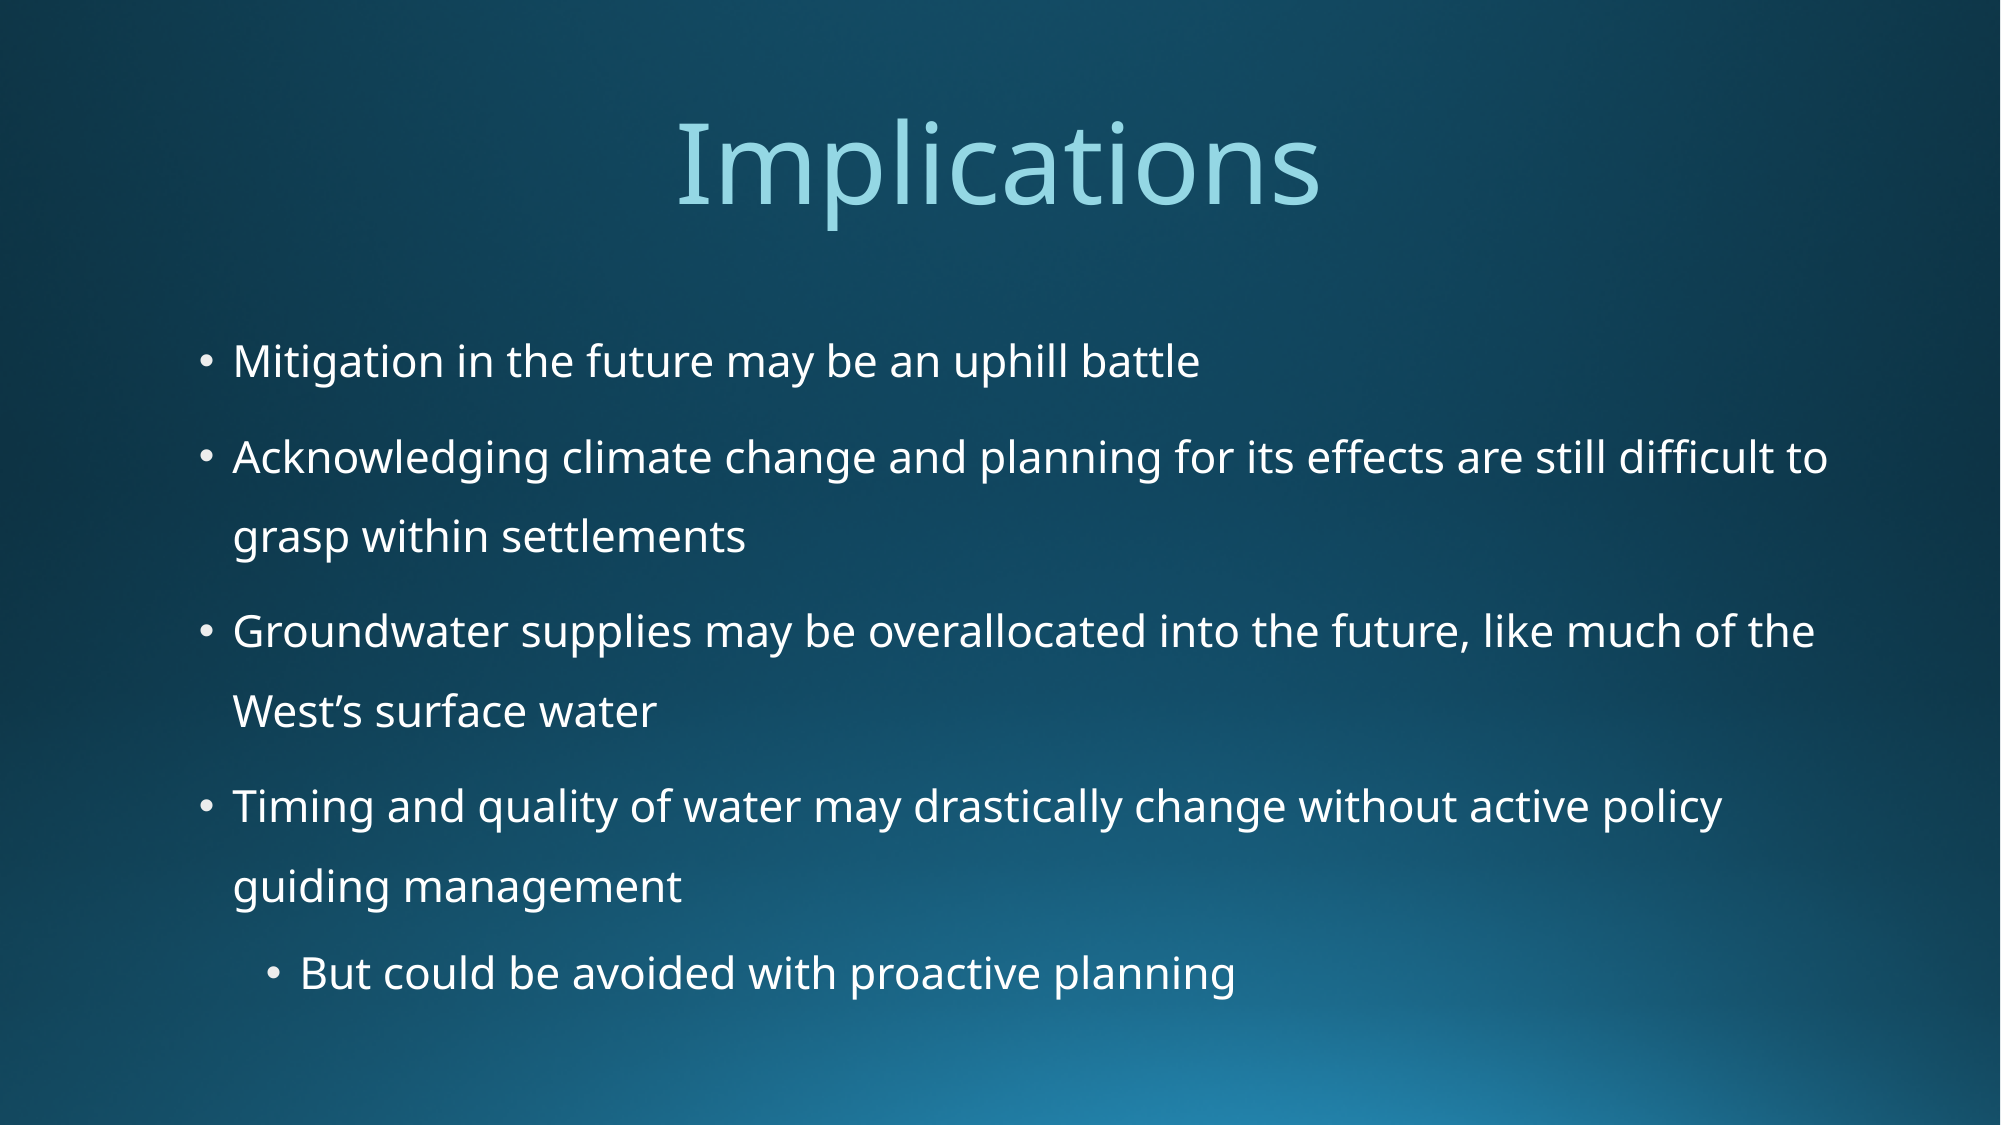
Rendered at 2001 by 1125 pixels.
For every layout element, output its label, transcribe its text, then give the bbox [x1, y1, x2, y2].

picture [0, 0, 2001, 1125]
list Mitigation in the future may be an uphill battle Acknowledging climate change and planning for its effects are still difficult to grasp within settlements Groundwater supplies may be overallocated into the future, like much of the West’s surface water Timing and quality of water may drastically change without active policy guiding management But could be avoided with proactive planning [183, 299, 1863, 1014]
title Implications [137, 59, 1863, 278]
